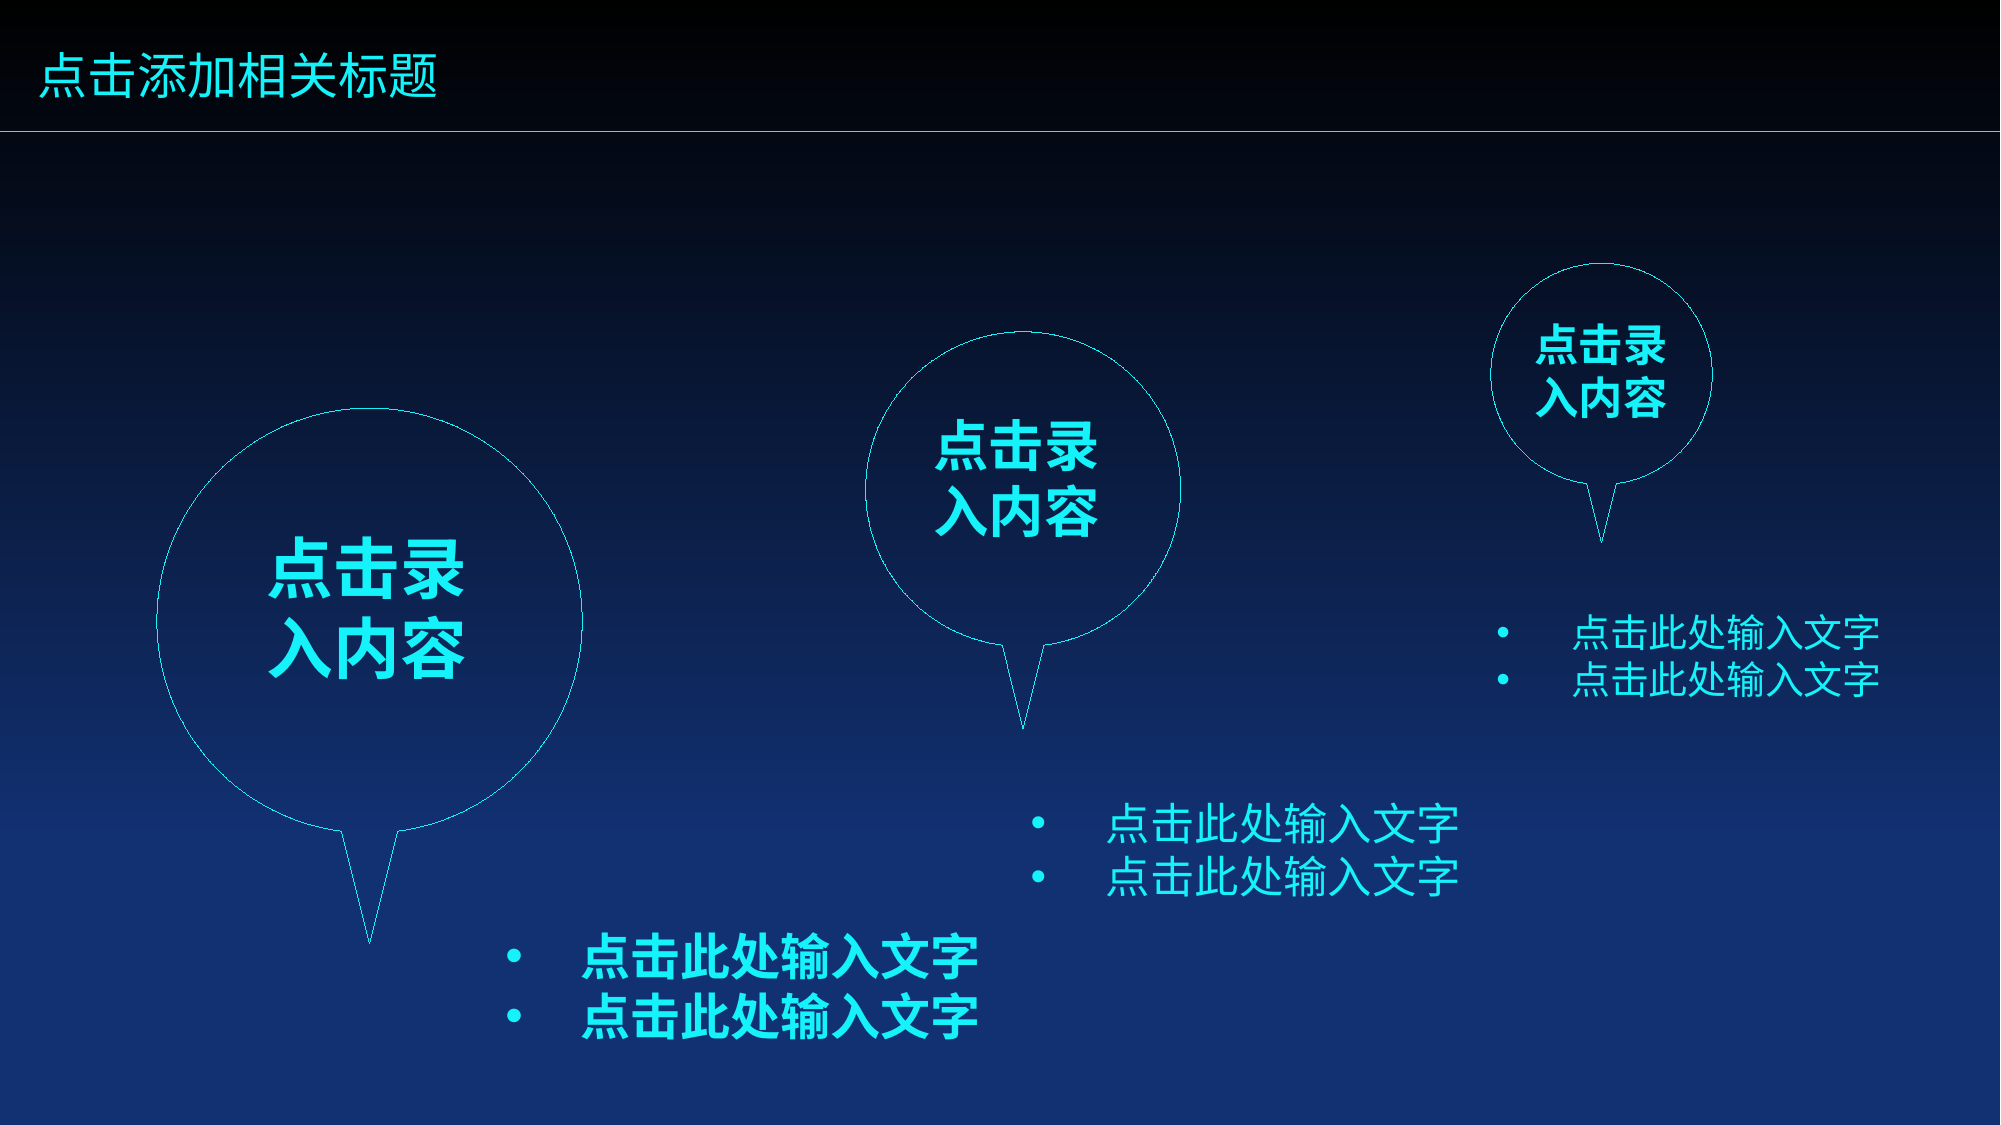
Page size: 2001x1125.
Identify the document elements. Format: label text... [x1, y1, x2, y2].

text_box 点击添加相关标题 [23, 37, 662, 112]
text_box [865, 331, 1181, 729]
text_box 点击此处输入文字 点击此处输入文字 [490, 917, 996, 1053]
text_box 点击此处输入文字 点击此处输入文字 [1015, 788, 1477, 910]
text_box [156, 408, 583, 944]
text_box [1490, 263, 1713, 543]
text_box 点击此处输入文字 点击此处输入文字 [1481, 601, 1897, 710]
